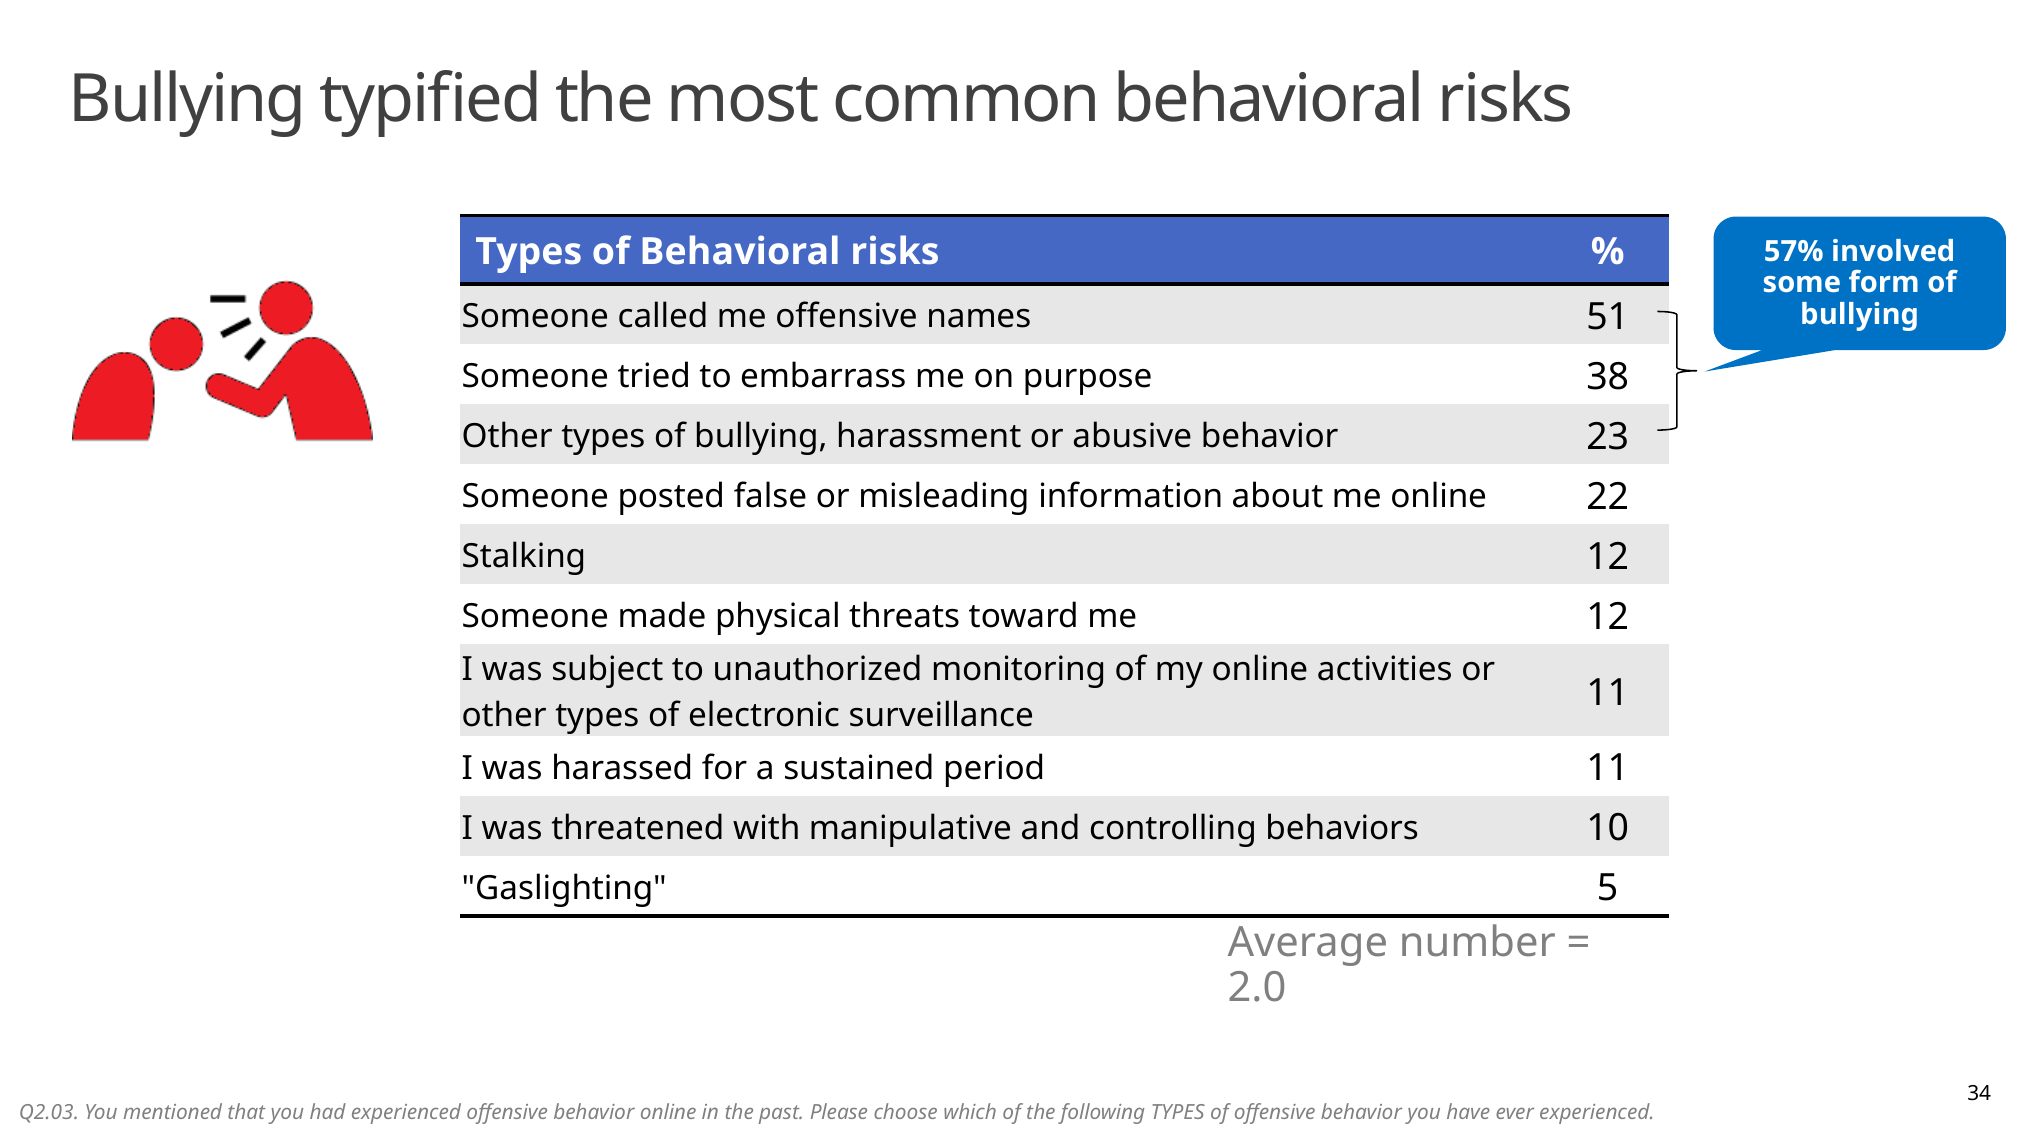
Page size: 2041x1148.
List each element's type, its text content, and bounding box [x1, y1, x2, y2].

table_cell "Gaslighting" [460, 856, 1546, 914]
text_box 57% involved some form of bullying [1703, 215, 2007, 373]
table_header % [1546, 217, 1669, 282]
table_header Types of Behavioral risks [460, 217, 1546, 282]
table_cell I was subject to unauthorized monitoring of my online activities or other types of electronic surveillance [460, 644, 1546, 736]
table_cell 11 [1546, 644, 1669, 736]
table_cell 38 [1546, 344, 1657, 404]
table_cell Someone called me offensive names [460, 286, 1546, 344]
table_cell Stalking [460, 524, 1546, 584]
table_cell 22 [1546, 464, 1669, 524]
table_cell 10 [1546, 796, 1669, 856]
table_cell Someone made physical threats toward me [460, 584, 1546, 644]
text_box Q2.03. You mentioned that you had experienced offensive behavior online in the past. Please choose which of the following TYPES of offensive behavior you have ever experienced. [0, 1090, 1691, 1136]
table_cell 12 [1546, 524, 1669, 584]
picture [71, 205, 373, 507]
table_cell 12 [1546, 584, 1669, 644]
table_cell Someone tried to embarrass me on purpose [460, 344, 1546, 404]
table_cell I was threatened with manipulative and controlling behaviors [460, 796, 1546, 856]
table_cell I was harassed for a sustained period [460, 736, 1546, 796]
table_cell Other types of bullying, harassment or abusive behavior [460, 404, 1546, 464]
table_cell Someone posted false or misleading information about me online [460, 464, 1546, 524]
table_cell 23 [1546, 404, 1669, 464]
table_cell 11 [1546, 736, 1669, 796]
text_box Average number = 2.0 [1197, 896, 1686, 1035]
table_cell 51 [1546, 286, 1669, 344]
title Bullying typified the most common behavioral risks [45, 48, 1996, 199]
text_box [1657, 310, 1698, 431]
slide_number 34 [1530, 1063, 2007, 1125]
table_cell 5 [1546, 856, 1669, 896]
